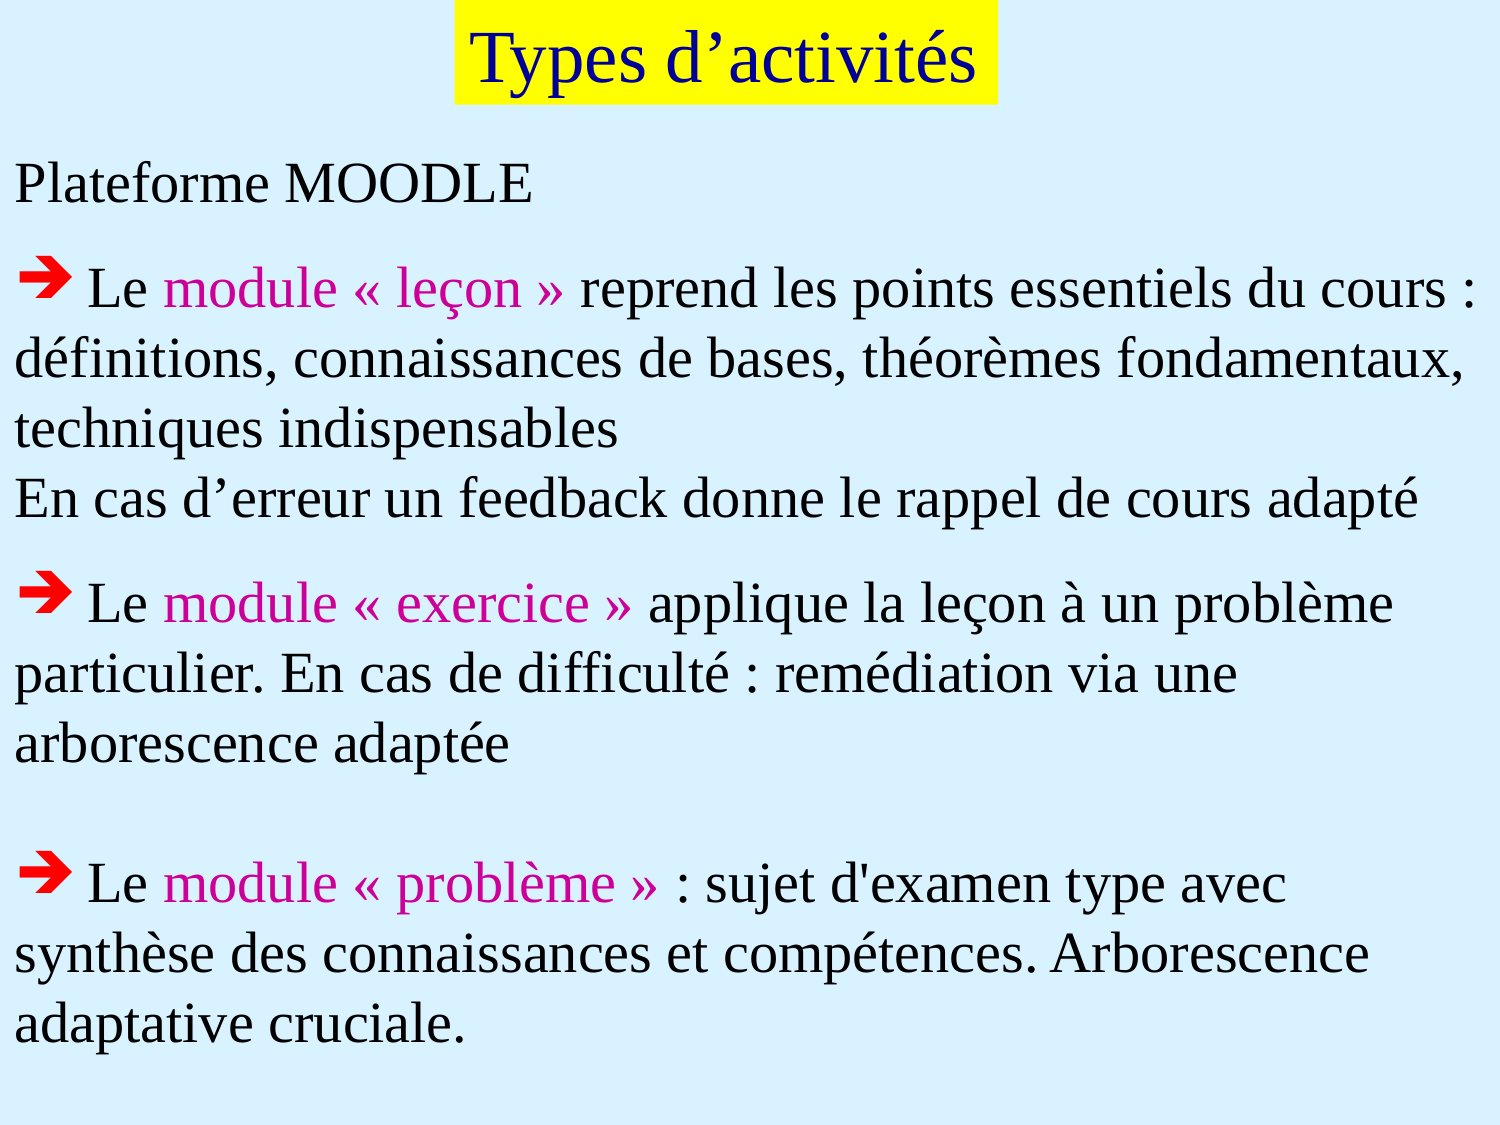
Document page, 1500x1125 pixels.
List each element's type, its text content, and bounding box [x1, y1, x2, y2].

text_box Plateforme MOODLE Le module « leçon » reprend les points essentiels du cours : définitions, connaissances de bases, théorèmes fondamentaux, techniques indispensables En cas d’erreur un feedback donne le rappel de cours adapté Le module « exercice » applique la leçon à un problème particulier. En cas de difficulté : remédiation via une arborescence adaptée Le module « problème » : sujet d'examen type avec synthèse des connaissances et compétences. Arborescence adaptative cruciale. [0, 137, 1500, 1062]
text_box Types d’activités [454, 0, 999, 105]
